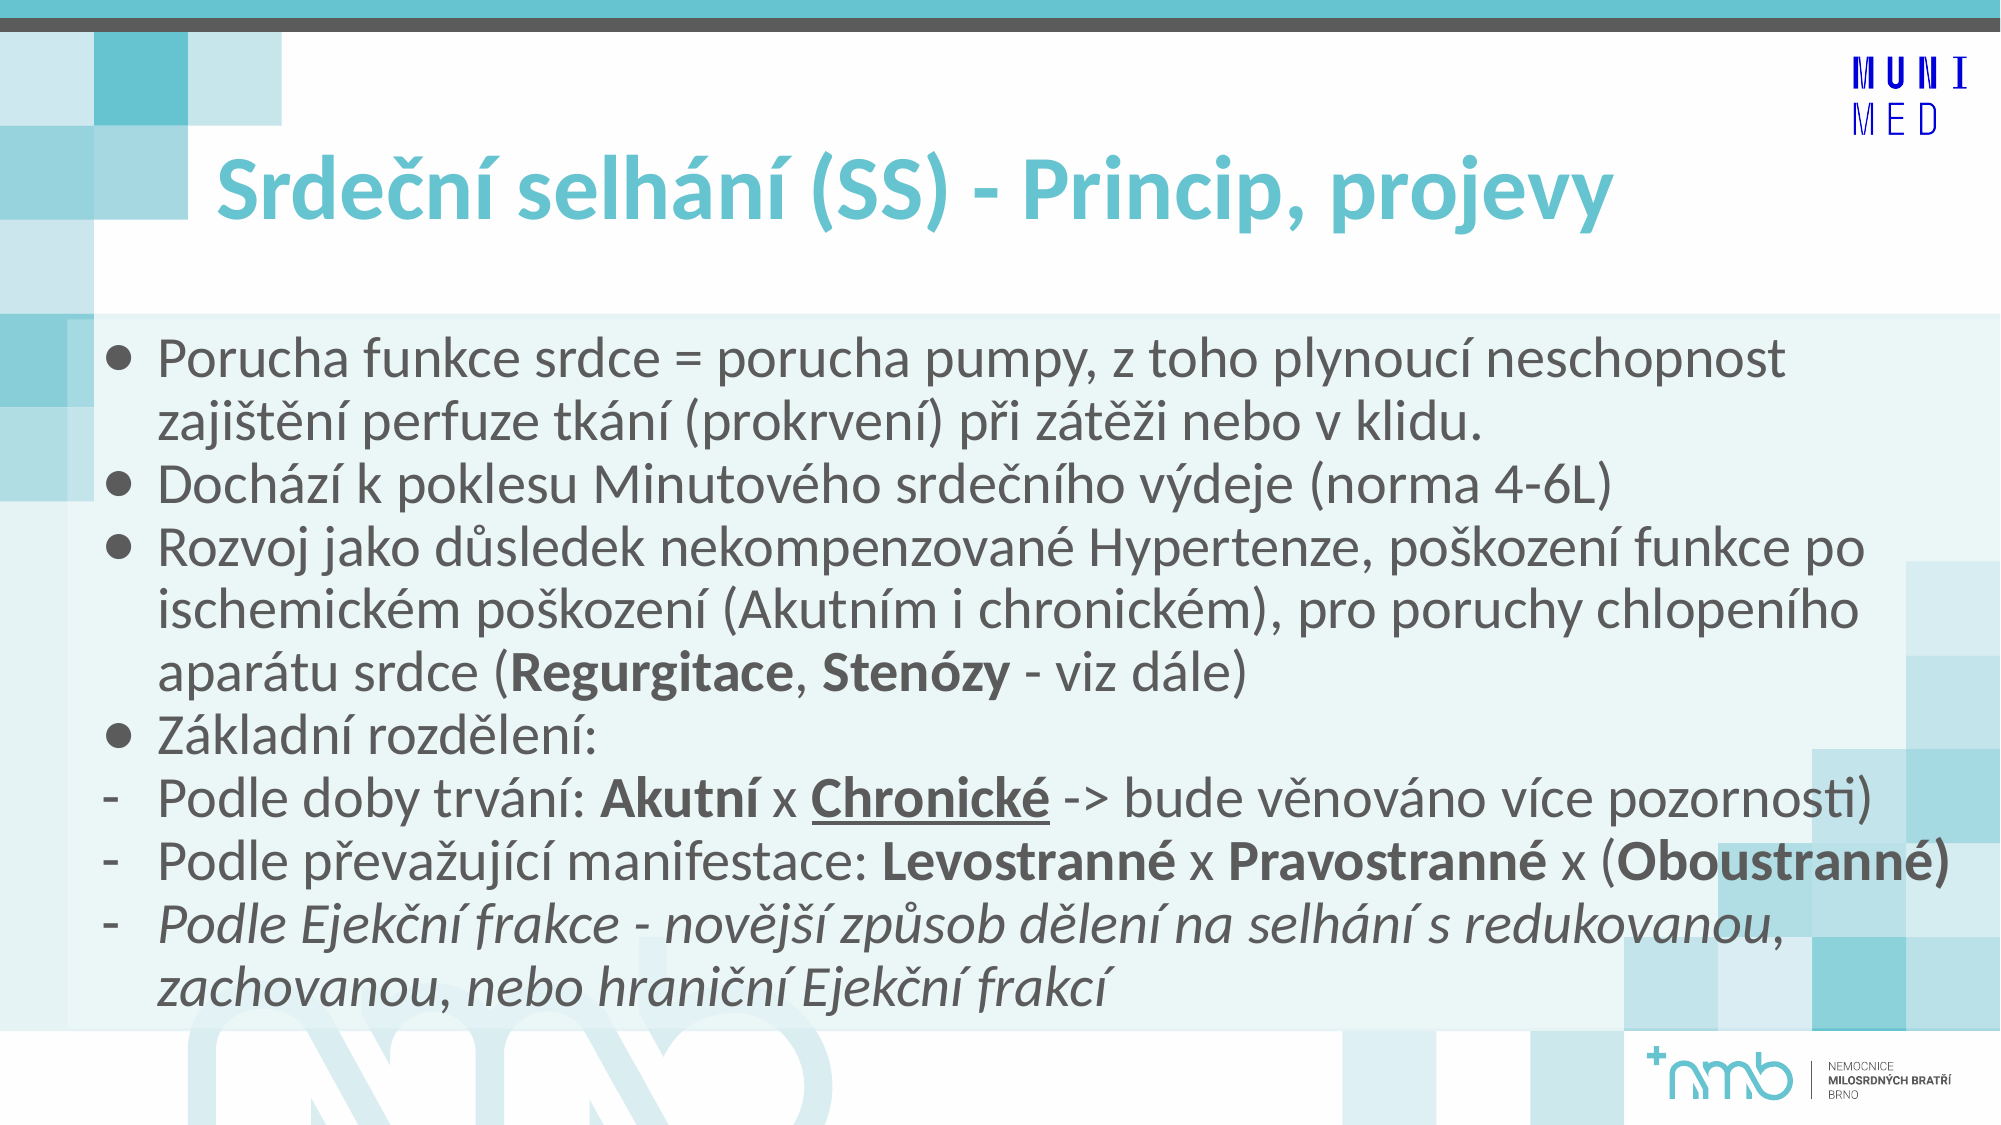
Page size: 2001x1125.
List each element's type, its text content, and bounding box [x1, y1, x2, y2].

list Porucha funkce srdce = porucha pumpy, z toho plynoucí neschopnost zajištění perfuze tkání (prokrvení) při zátěži nebo v klidu. Dochází k poklesu Minutového srdečního výdeje (norma 4-6L) Rozvoj jako důsledek nekompenzované Hypertenze, poškození funkce po ischemickém poškození (Akutním i chronickém), pro poruchy chlopeního aparátu srdce (Regurgitace, Stenózy - viz dále) Základní rozdělení: Podle doby trvání: Akutní x Chronické -> bude věnováno více pozornosti) Podle převažující manifestace: Levostranné x Pravostranné x (Oboustranné) Podle Ejekční frakce - novější způsob dělení na selhání s redukovanou, zachovanou, nebo hraniční Ejekční frakcí [67, 319, 2000, 1029]
picture [1833, 36, 1987, 155]
title Srdeční selhání (SS) - Princip, projevy [201, 68, 1911, 247]
